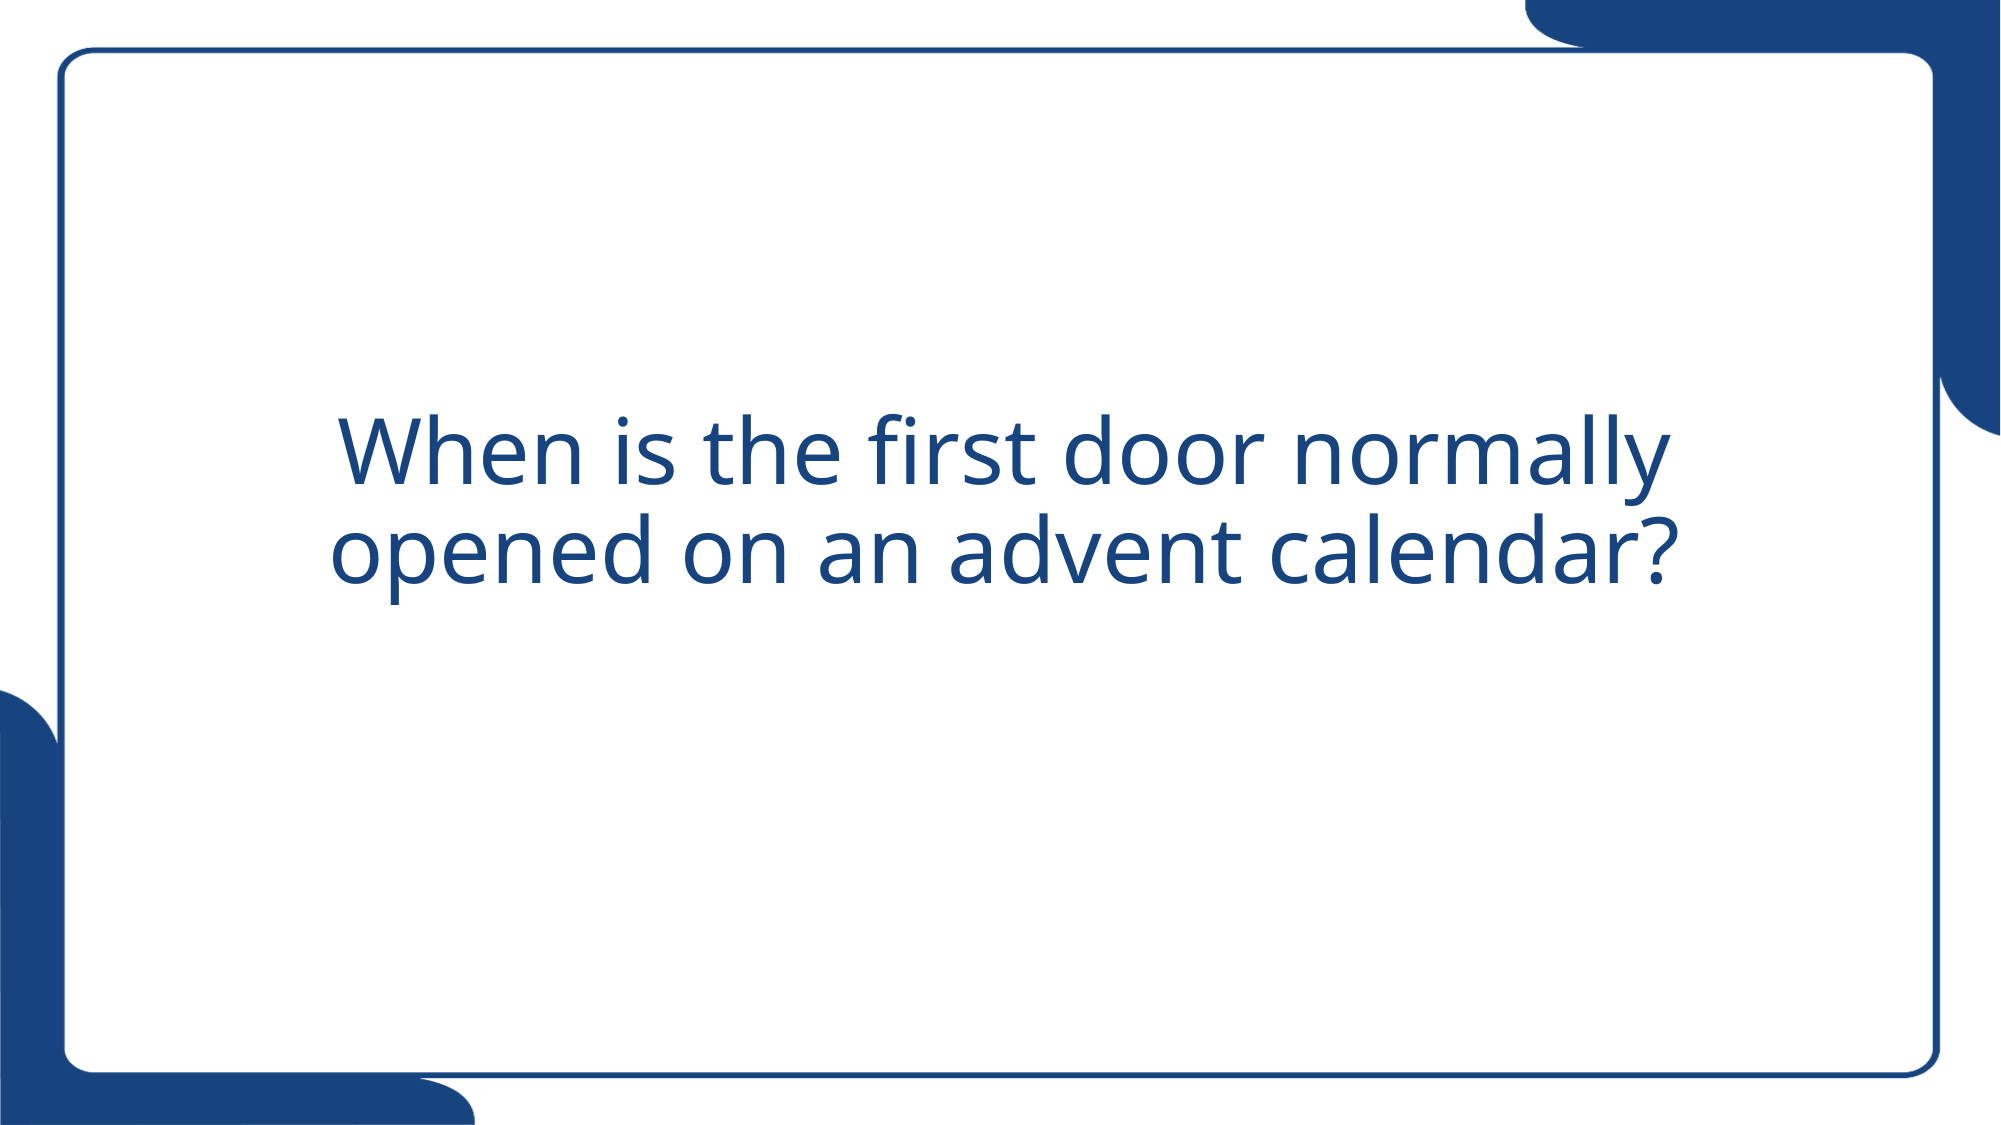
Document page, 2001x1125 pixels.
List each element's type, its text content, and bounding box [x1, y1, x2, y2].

text_box When is the first door normally opened on an advent calendar? [158, 381, 1852, 611]
picture [0, 0, 2001, 1125]
